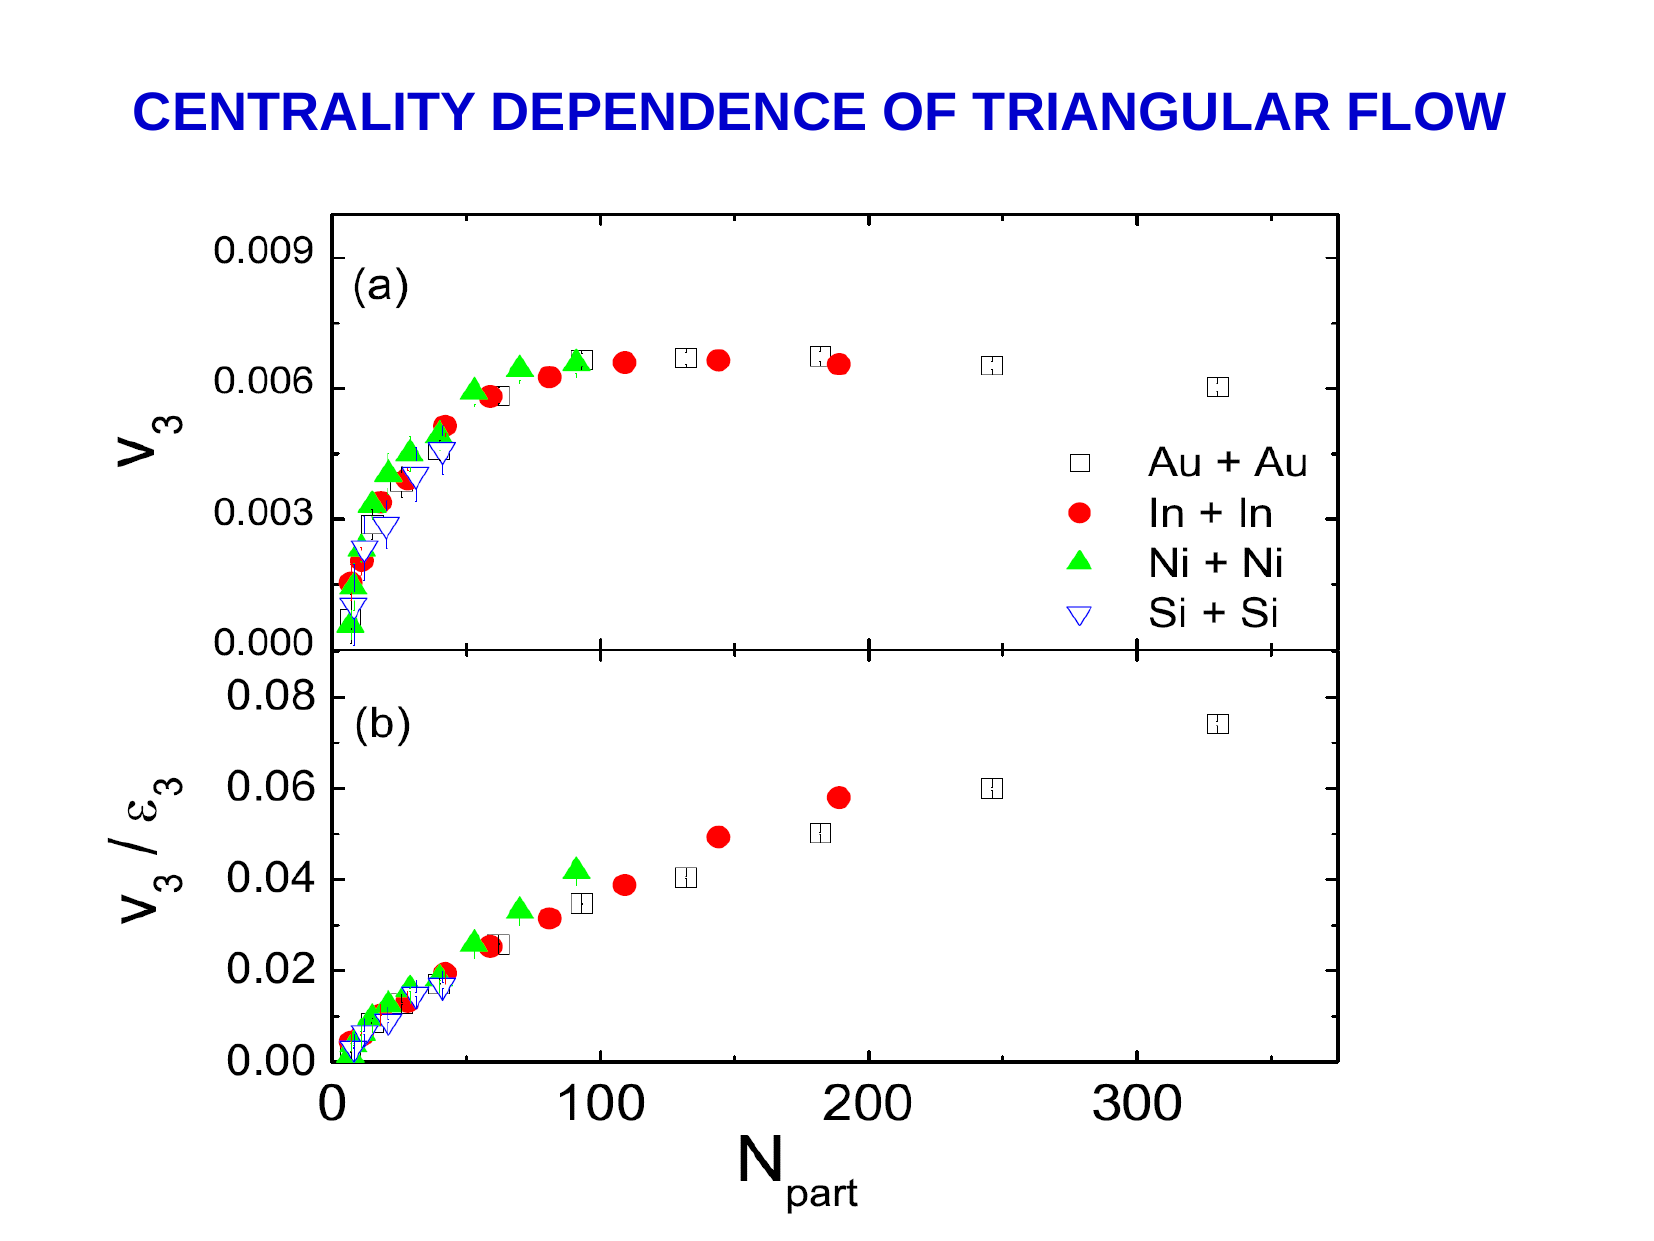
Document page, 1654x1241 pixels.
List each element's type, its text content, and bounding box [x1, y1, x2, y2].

picture [82, 141, 1489, 1241]
text_box CENTRALITY DEPENDENCE OF TRIANGULAR FLOW [118, 70, 1536, 147]
